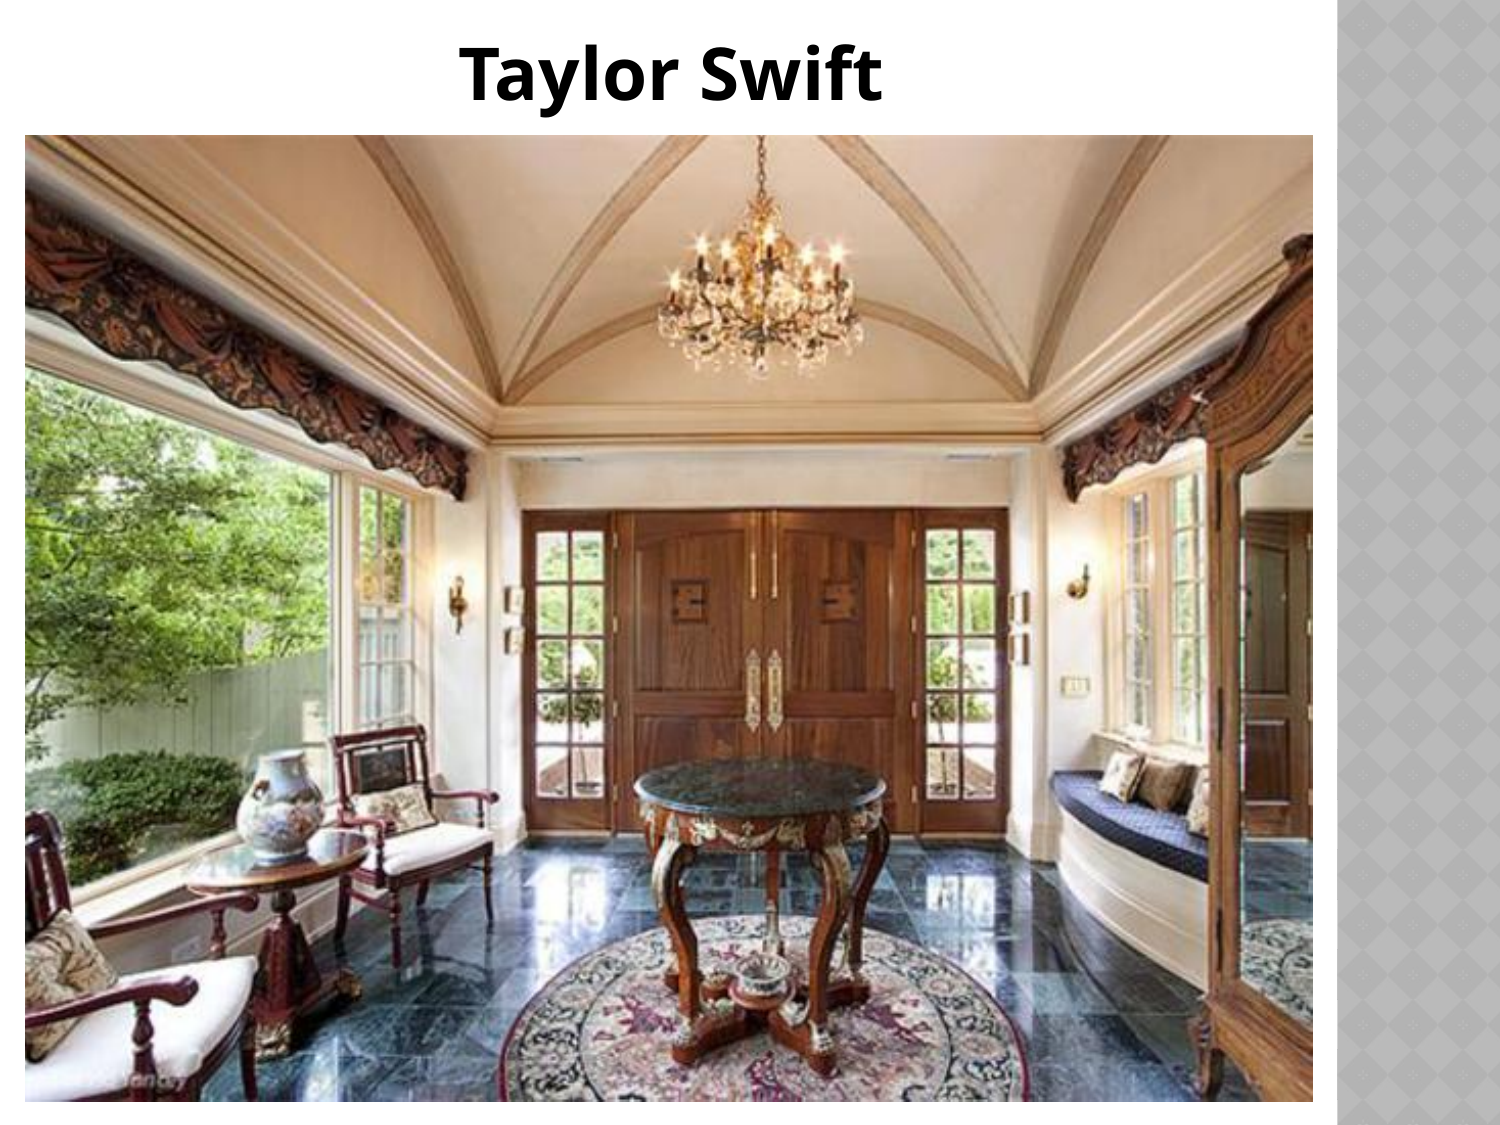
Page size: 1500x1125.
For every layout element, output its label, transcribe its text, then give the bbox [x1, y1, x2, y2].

text_box Taylor Swift [196, 20, 1147, 123]
picture [25, 134, 1313, 1102]
